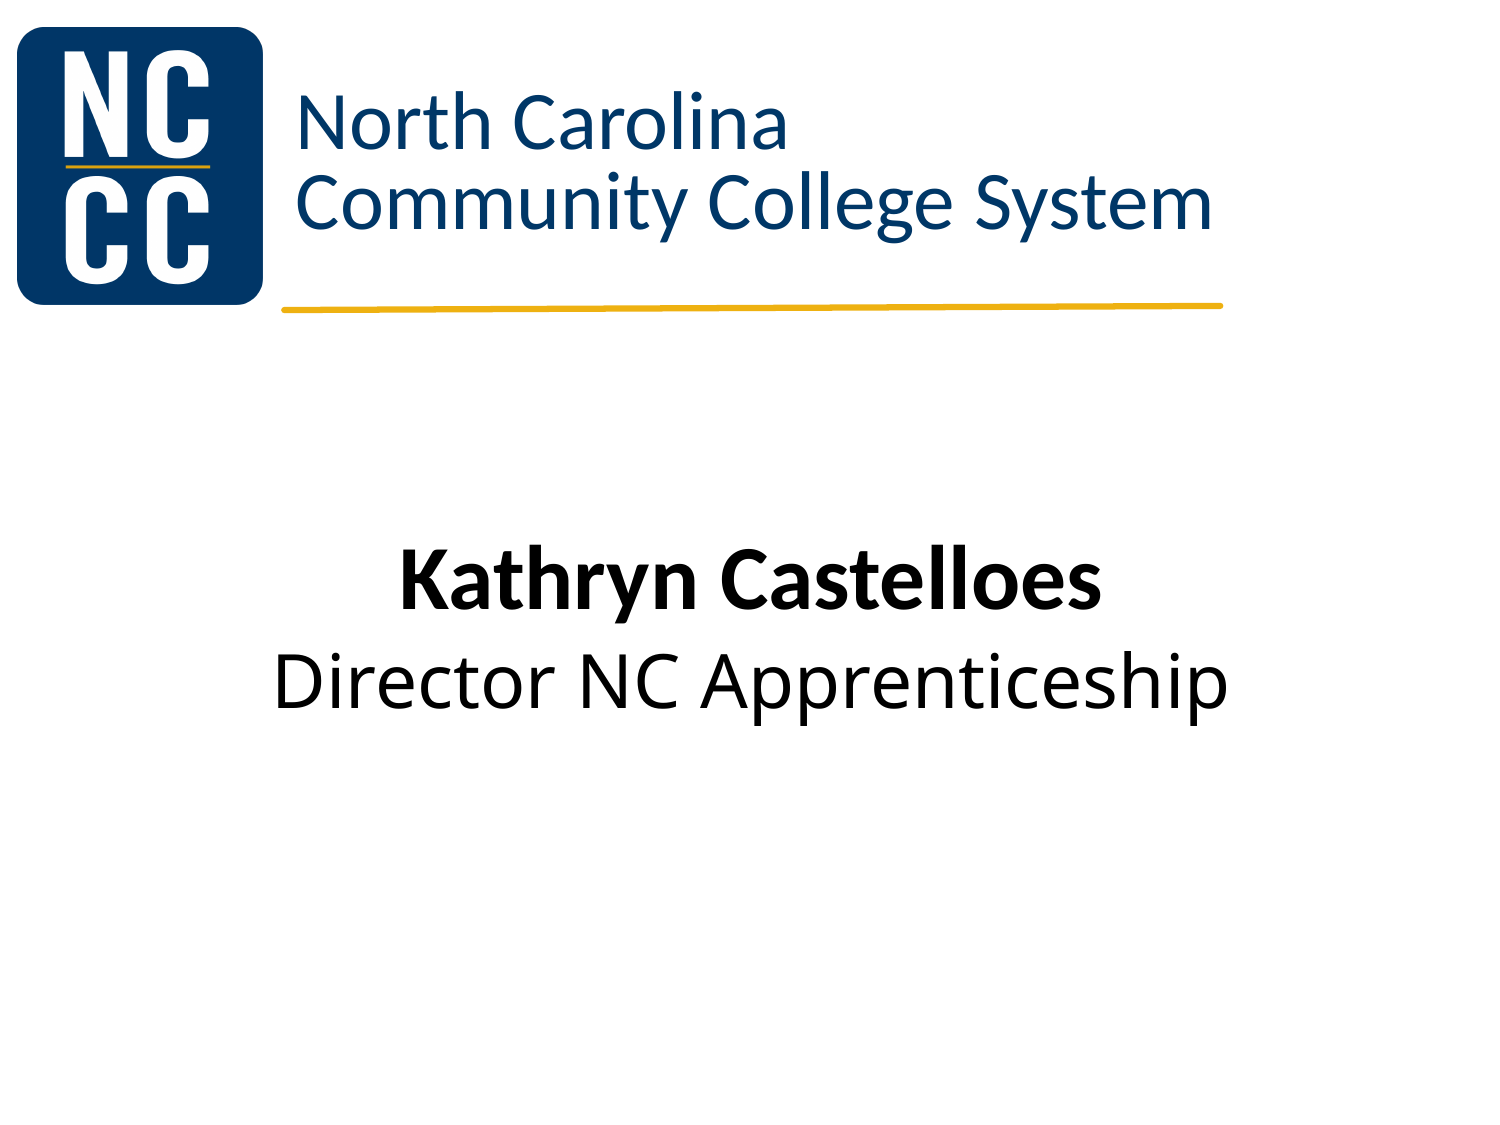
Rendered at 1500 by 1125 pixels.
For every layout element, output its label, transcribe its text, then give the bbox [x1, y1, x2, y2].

subtitle Director NC Apprenticeship [150, 636, 1354, 909]
picture [17, 27, 263, 305]
title Kathryn Castelloes [150, 402, 1354, 636]
